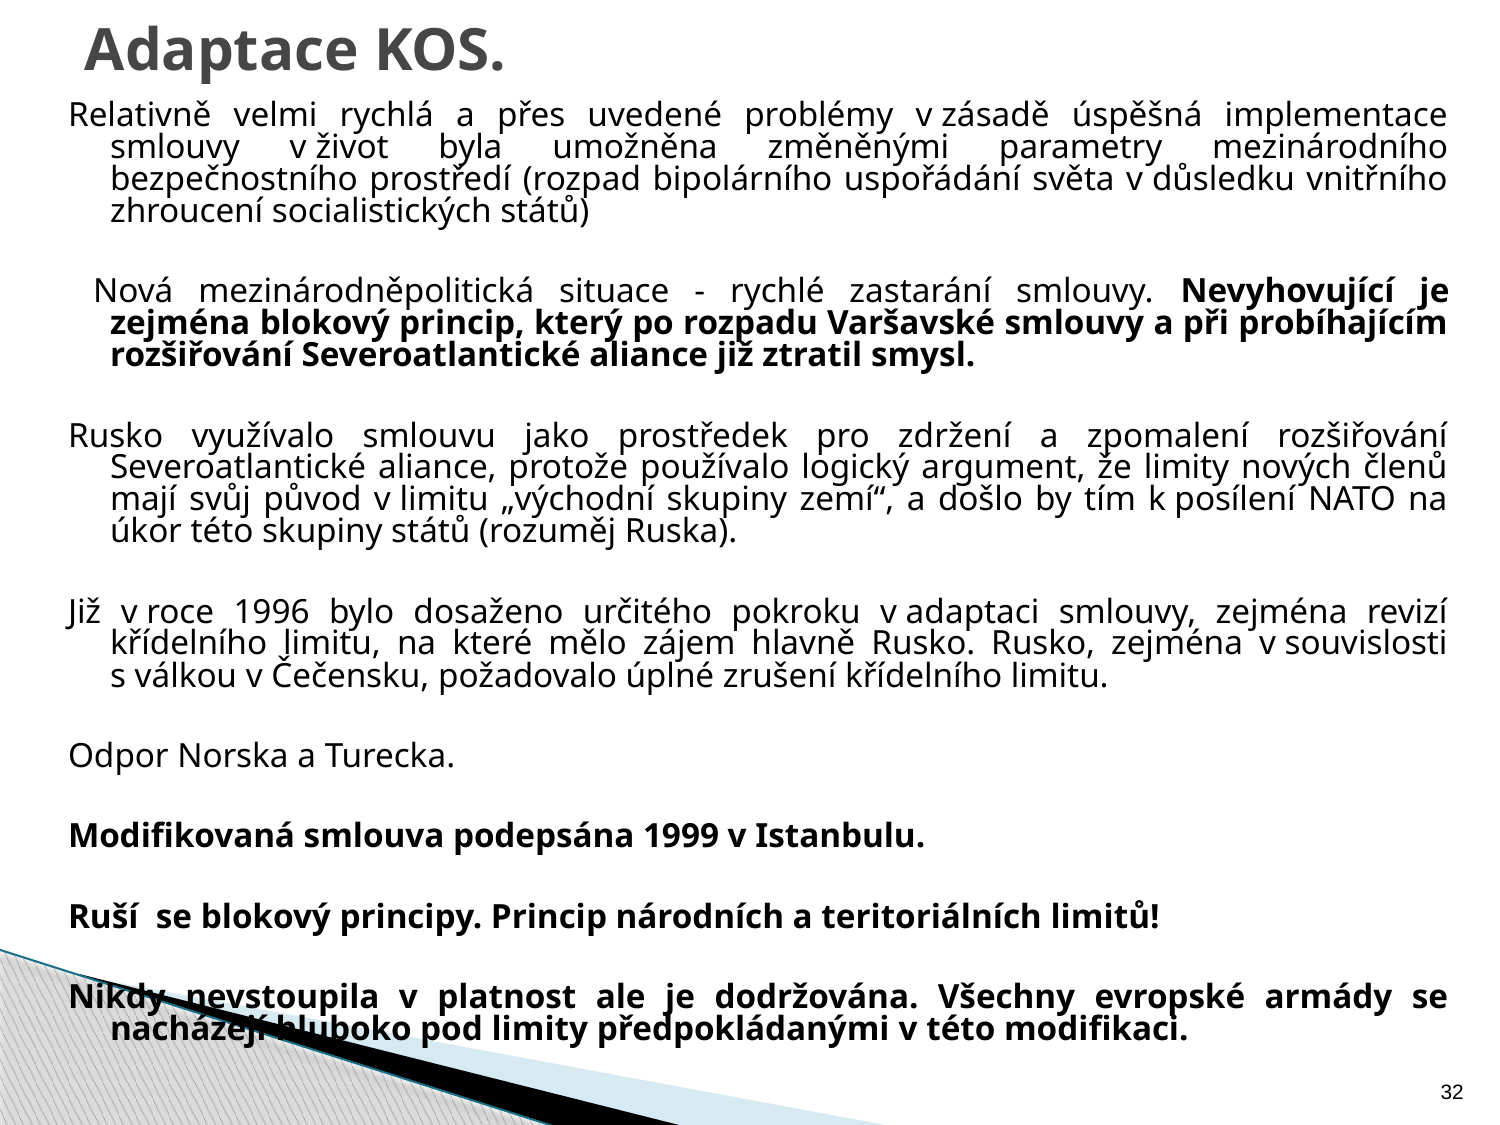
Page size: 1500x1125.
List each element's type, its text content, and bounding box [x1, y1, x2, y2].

title Adaptace KOS. [70, 0, 1425, 94]
list Relativně velmi rychlá a přes uvedené problémy v zásadě úspěšná implementace smlouvy v život byla umožněna změněnými parametry mezinárodního bezpečnostního prostředí (rozpad bipolárního uspořádání světa v důsledku vnitřního zhroucení socialistických států) Nová mezinárodněpolitická situace - rychlé zastarání smlouvy. Nevyhovující je zejména blokový princip, který po rozpadu Varšavské smlouvy a při probíhajícím rozšiřování Severoatlantické aliance již ztratil smysl. Rusko využívalo smlouvu jako prostředek pro zdržení a zpomalení rozšiřování Severoatlantické aliance, protože používalo logický argument, že limity nových členů mají svůj původ v limitu „východní skupiny zemí“, a došlo by tím k posílení NATO na úkor této skupiny států (rozuměj Ruska). Již v roce 1996 bylo dosaženo určitého pokroku v adaptaci smlouvy, zejména revizí křídelního limitu, na které mělo zájem hlavně Rusko. Rusko, zejména v souvislosti s válkou v Čečensku, požadovalo úplné zrušení křídelního limitu. Odpor Norska a Turecka. Modifikovaná smlouva podepsána 1999 v Istanbulu. Ruší se blokový principy. Princip národních a teritoriálních limitů! Nikdy nevstoupila v platnost ale je dodržována. Všechny evropské armády se nacházejí hluboko pod limity předpokládanými v této modifikaci. [35, 93, 1465, 1102]
slide_number 32 [1418, 1051, 1479, 1112]
